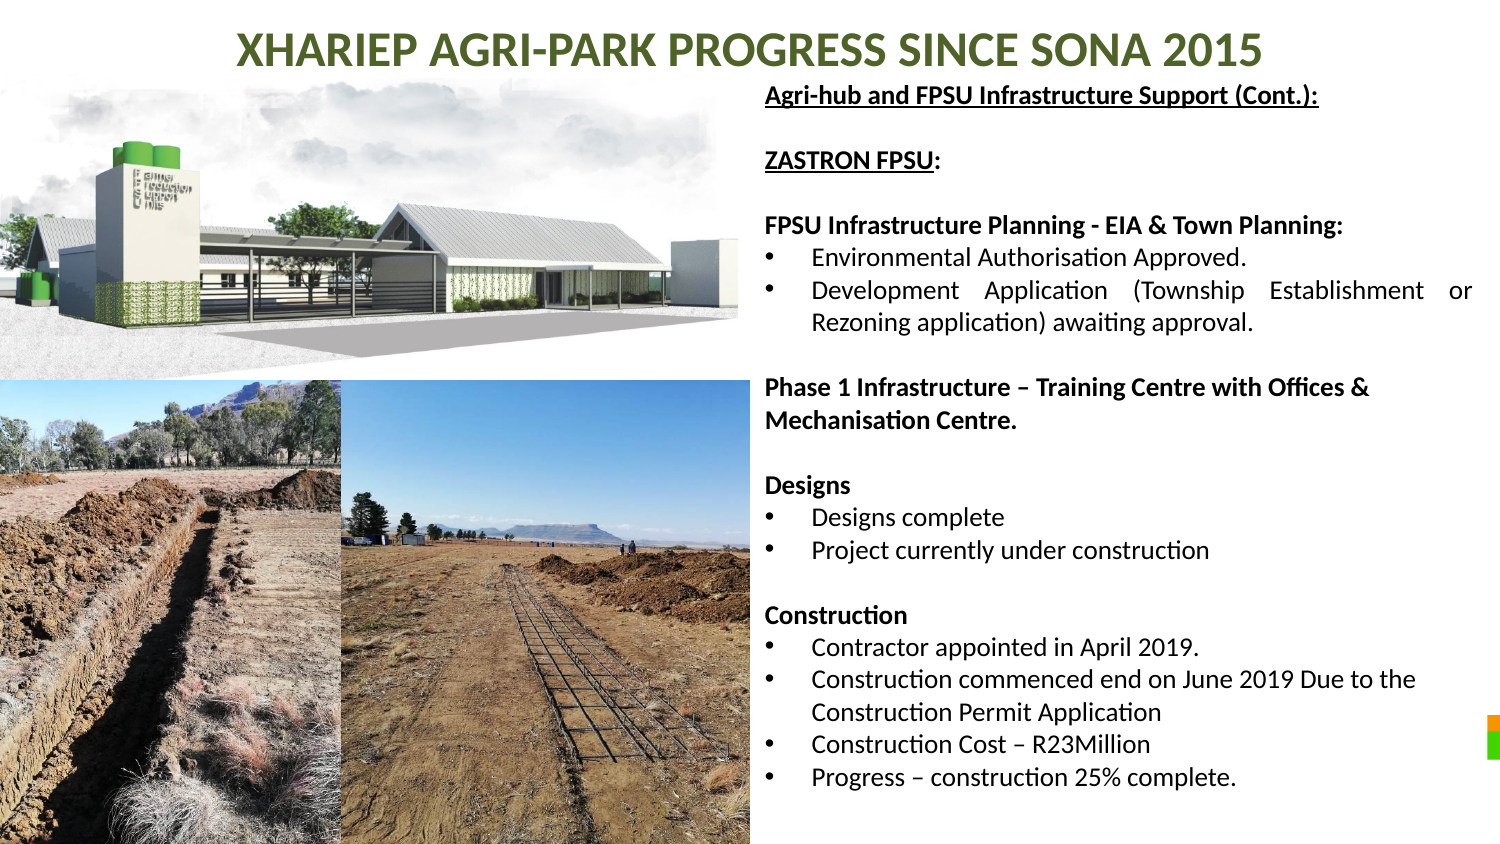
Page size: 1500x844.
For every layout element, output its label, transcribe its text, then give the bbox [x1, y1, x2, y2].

picture [0, 69, 1500, 844]
text_box XHARIEP AGRI-PARK PROGRESS SINCE SONA 2015 [0, 21, 1500, 71]
text_box Agri-hub and FPSU Infrastructure Support (Cont.): ZASTRON FPSU: FPSU Infrastructure Planning - EIA & Town Planning: Environmental Authorisation Approved. Development Application (Township Establishment or Rezoning application) awaiting approval. Phase 1 Infrastructure – Training Centre with Offices & Mechanisation Centre. Designs Designs complete Project currently under construction Construction Contractor appointed in April 2019. Construction commenced end on June 2019 Due to the Construction Permit Application Construction Cost – R23Million Progress – construction 25% complete. [752, 71, 1488, 800]
